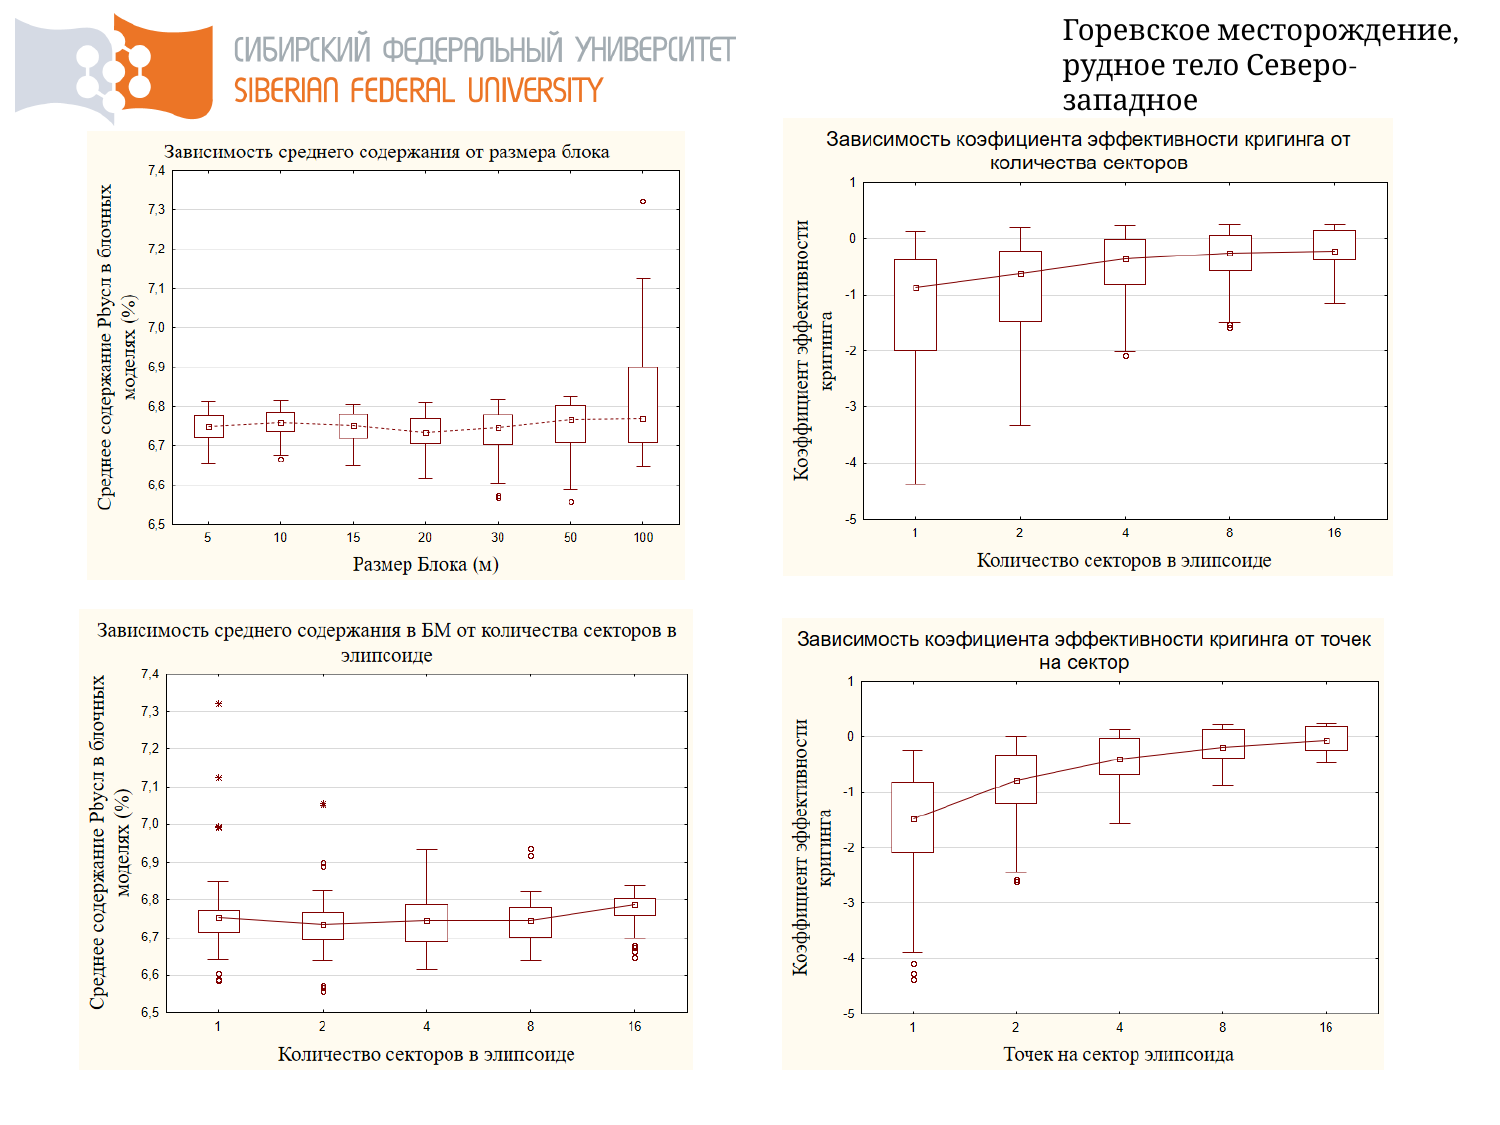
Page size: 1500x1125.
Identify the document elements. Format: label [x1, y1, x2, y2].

text_box [15, 13, 1497, 126]
picture [783, 126, 1394, 577]
picture [87, 131, 685, 580]
picture [782, 618, 1384, 1070]
picture [79, 609, 693, 1070]
